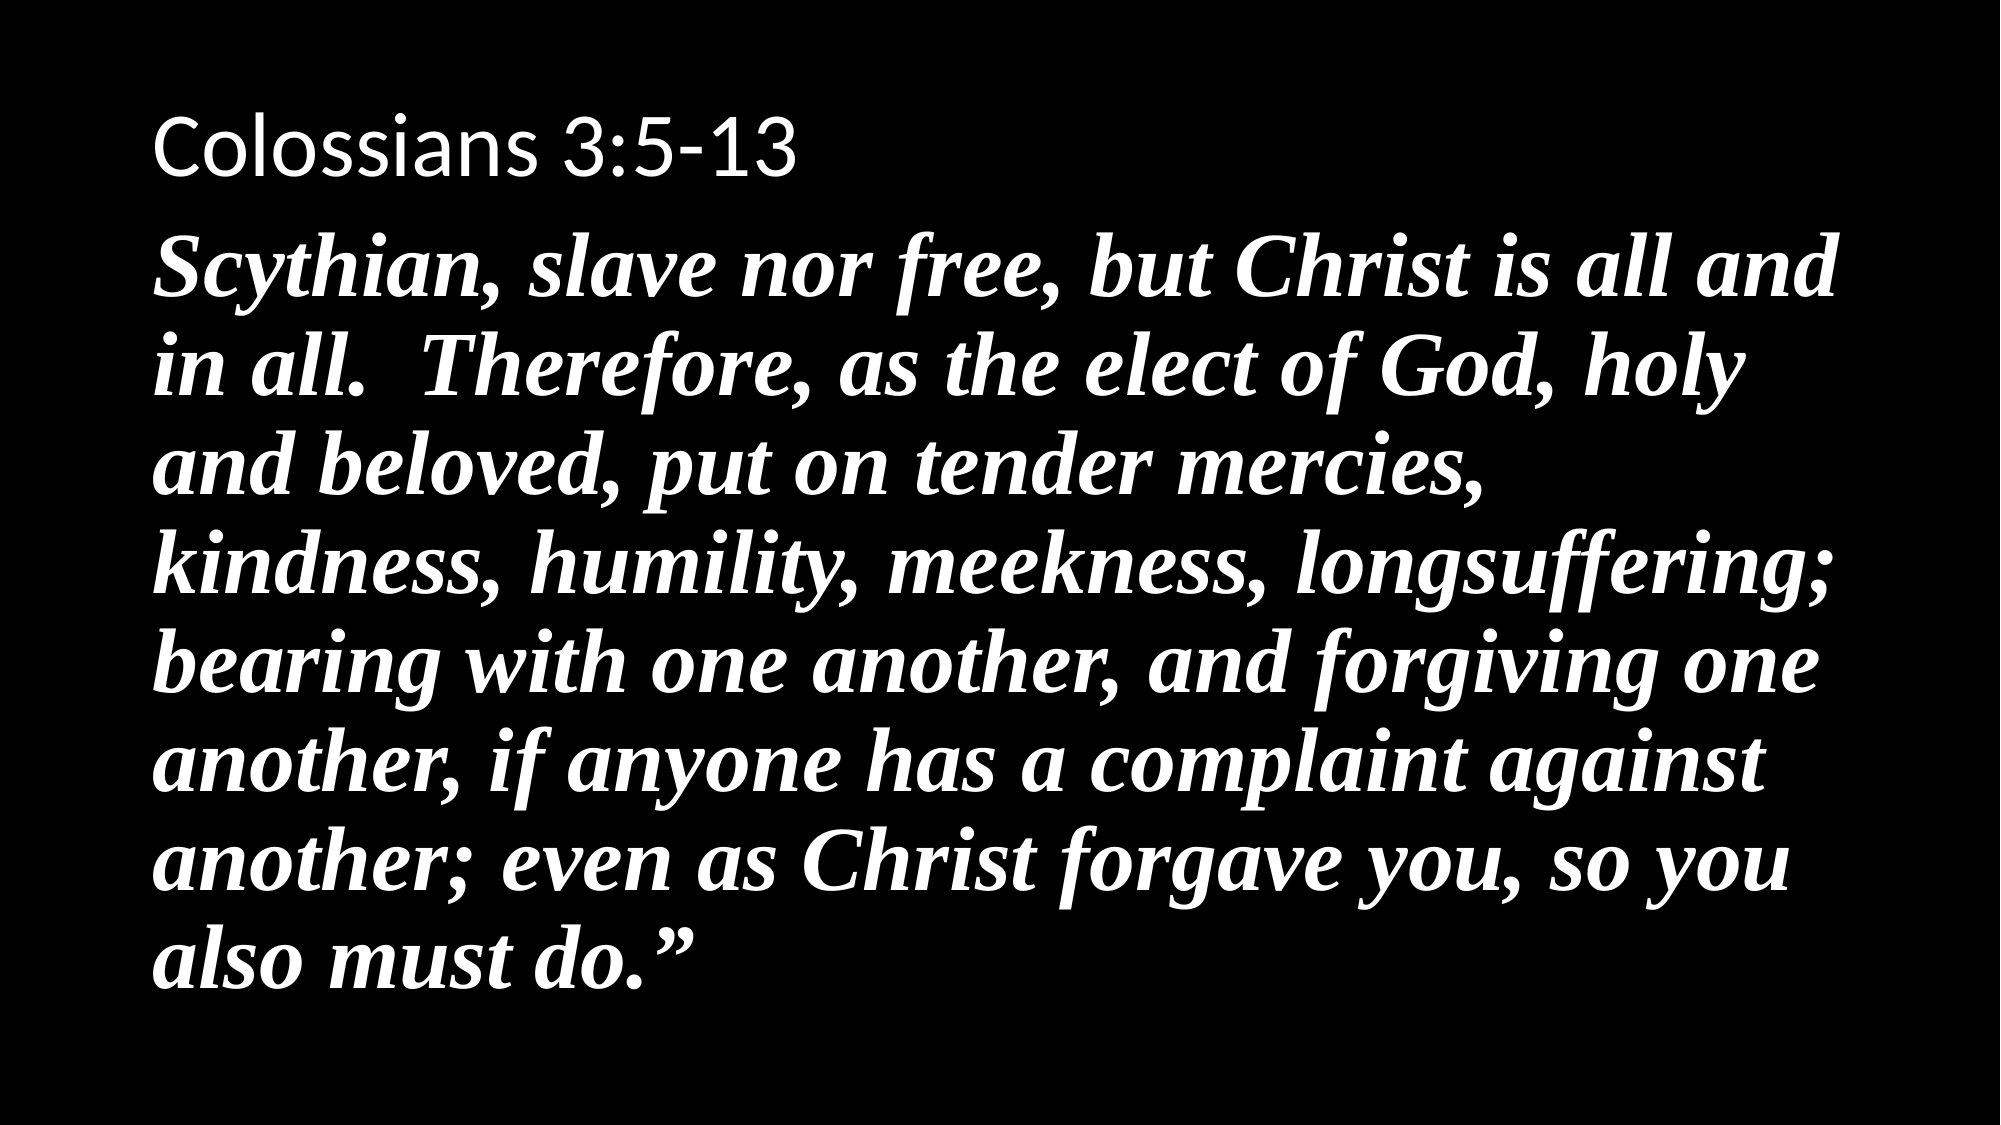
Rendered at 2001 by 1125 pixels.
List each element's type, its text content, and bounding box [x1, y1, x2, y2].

list Colossians 3:5-13 Scythian, slave nor free, but Christ is all and in all. Therefore, as the elect of God, holy and beloved, put on tender mercies, kindness, humility, meekness, longsuffering; bearing with one another, and forgiving one another, if anyone has a complaint against another; even as Christ forgave you, so you also must do.” [137, 90, 1863, 1014]
